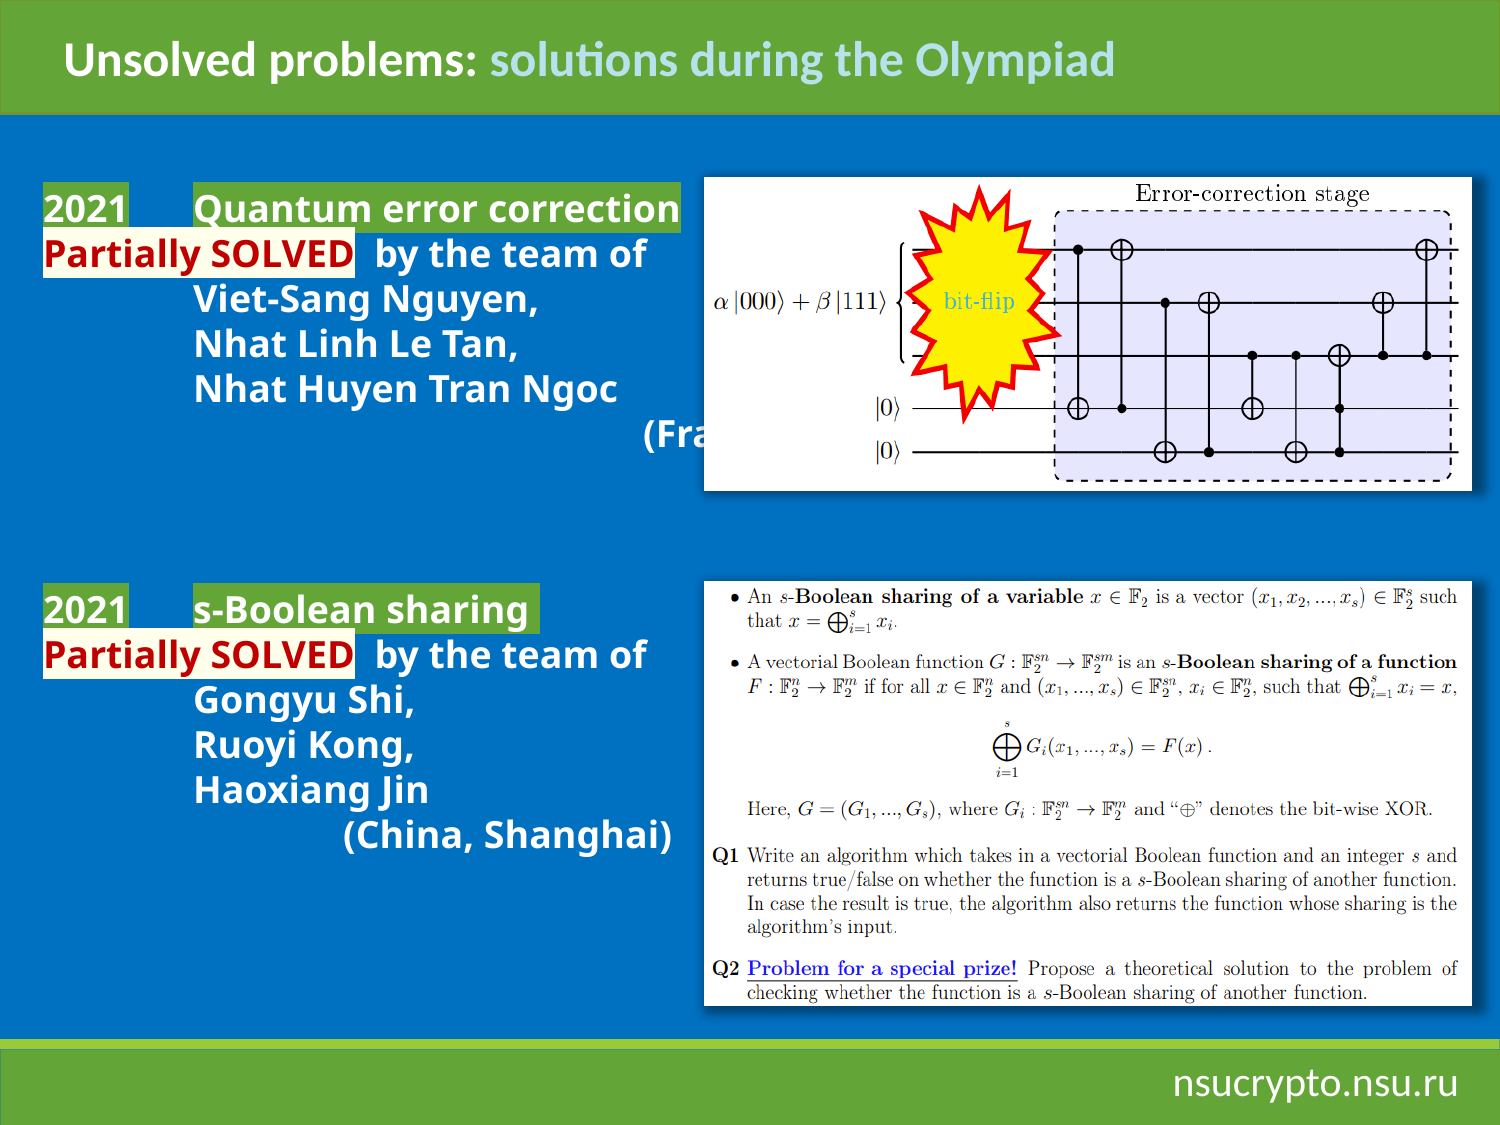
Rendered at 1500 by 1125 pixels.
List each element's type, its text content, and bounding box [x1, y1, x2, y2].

text_box [0, 0, 1500, 115]
picture [703, 176, 1473, 491]
text_box 2021 Quantum error correction Partially SOLVED by the team of Viet-Sang Nguyen, Nhat Linh Le Tan, Nhat Huyen Tran Ngoc (France, Paris) [28, 177, 937, 578]
text_box 2021 s-Boolean sharing Partially SOLVED by the team of Gongyu Shi, Ruoyi Kong, Haoxiang Jin (China, Shanghai) [28, 578, 700, 953]
picture [703, 581, 1473, 1007]
text_box nsucrypto.nsu.ru [1157, 1047, 1500, 1113]
text_box Unsolved problems: solutions during the Olympiad [48, 18, 1500, 94]
